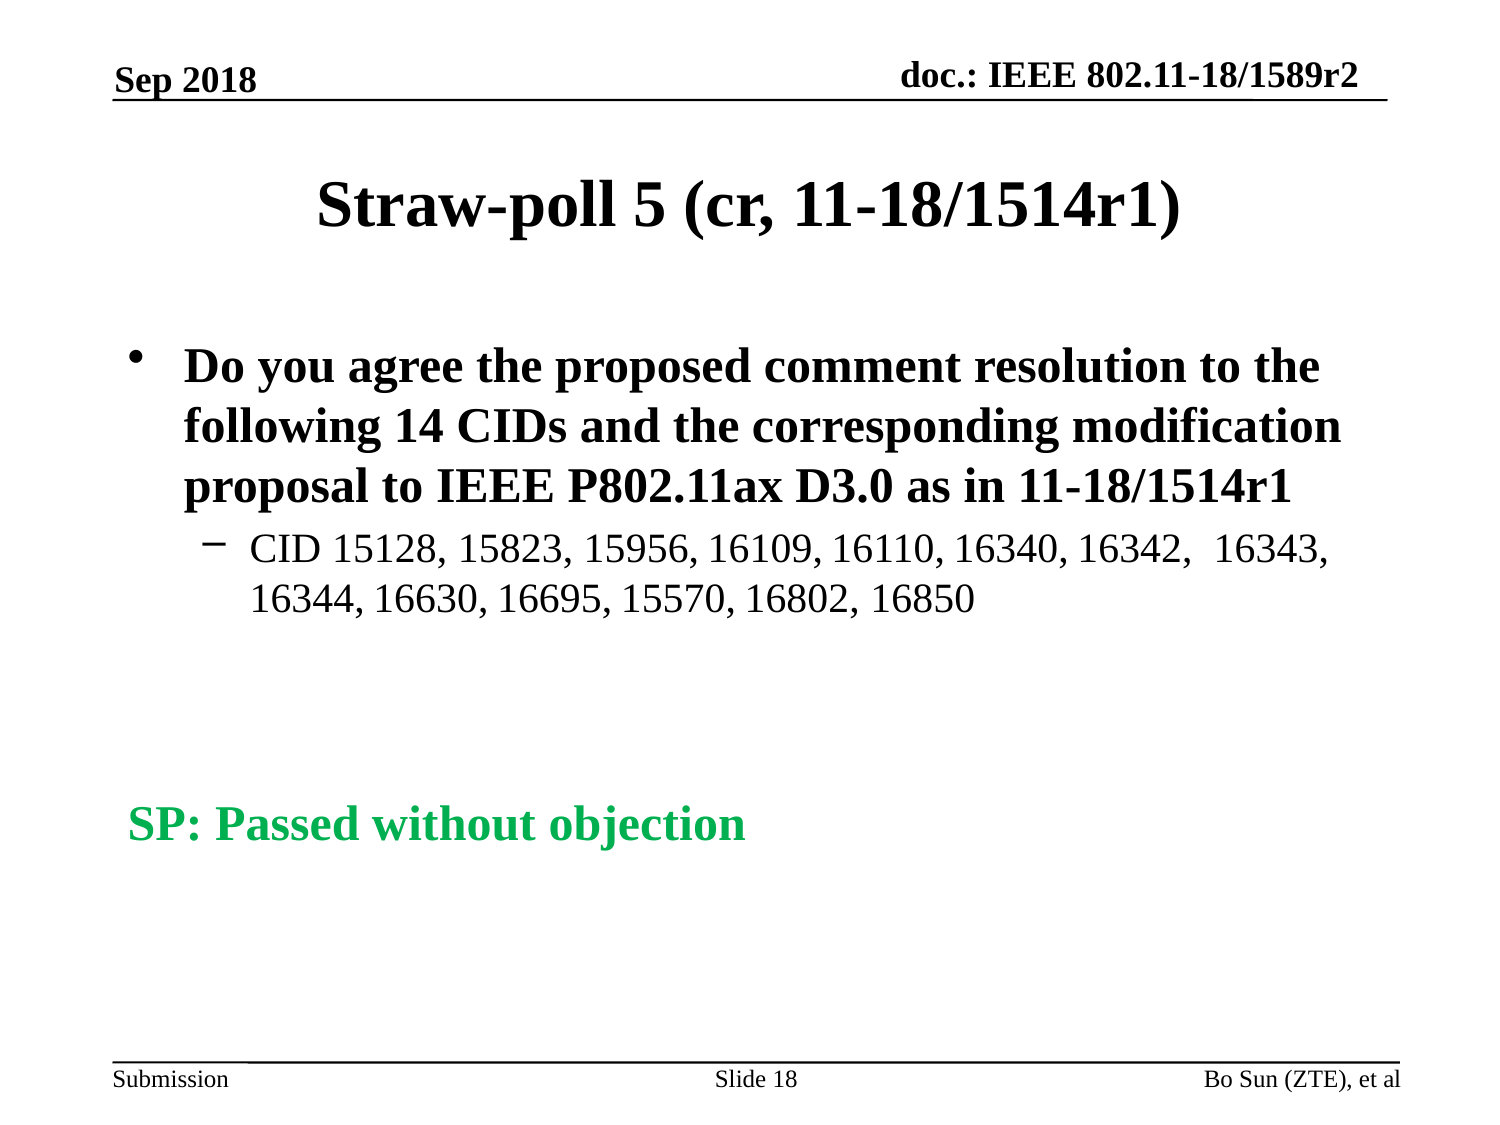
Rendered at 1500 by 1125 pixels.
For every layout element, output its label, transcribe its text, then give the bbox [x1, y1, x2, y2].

footer Bo Sun (ZTE), et al [1200, 1061, 1402, 1093]
slide_number Slide 18 [712, 1061, 800, 1093]
title Straw-poll 5 (cr, 11-18/1514r1) [112, 112, 1388, 288]
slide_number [114, 54, 259, 101]
list Do you agree the proposed comment resolution to the following 14 CIDs and the corresponding modification proposal to IEEE P802.11ax D3.0 as in 11-18/1514r1 CID 15128, 15823, 15956, 16109, 16110, 16340, 16342, 16343, 16344, 16630, 16695, 15570, 16802, 16850 SP: Passed without objection [112, 324, 1388, 1000]
